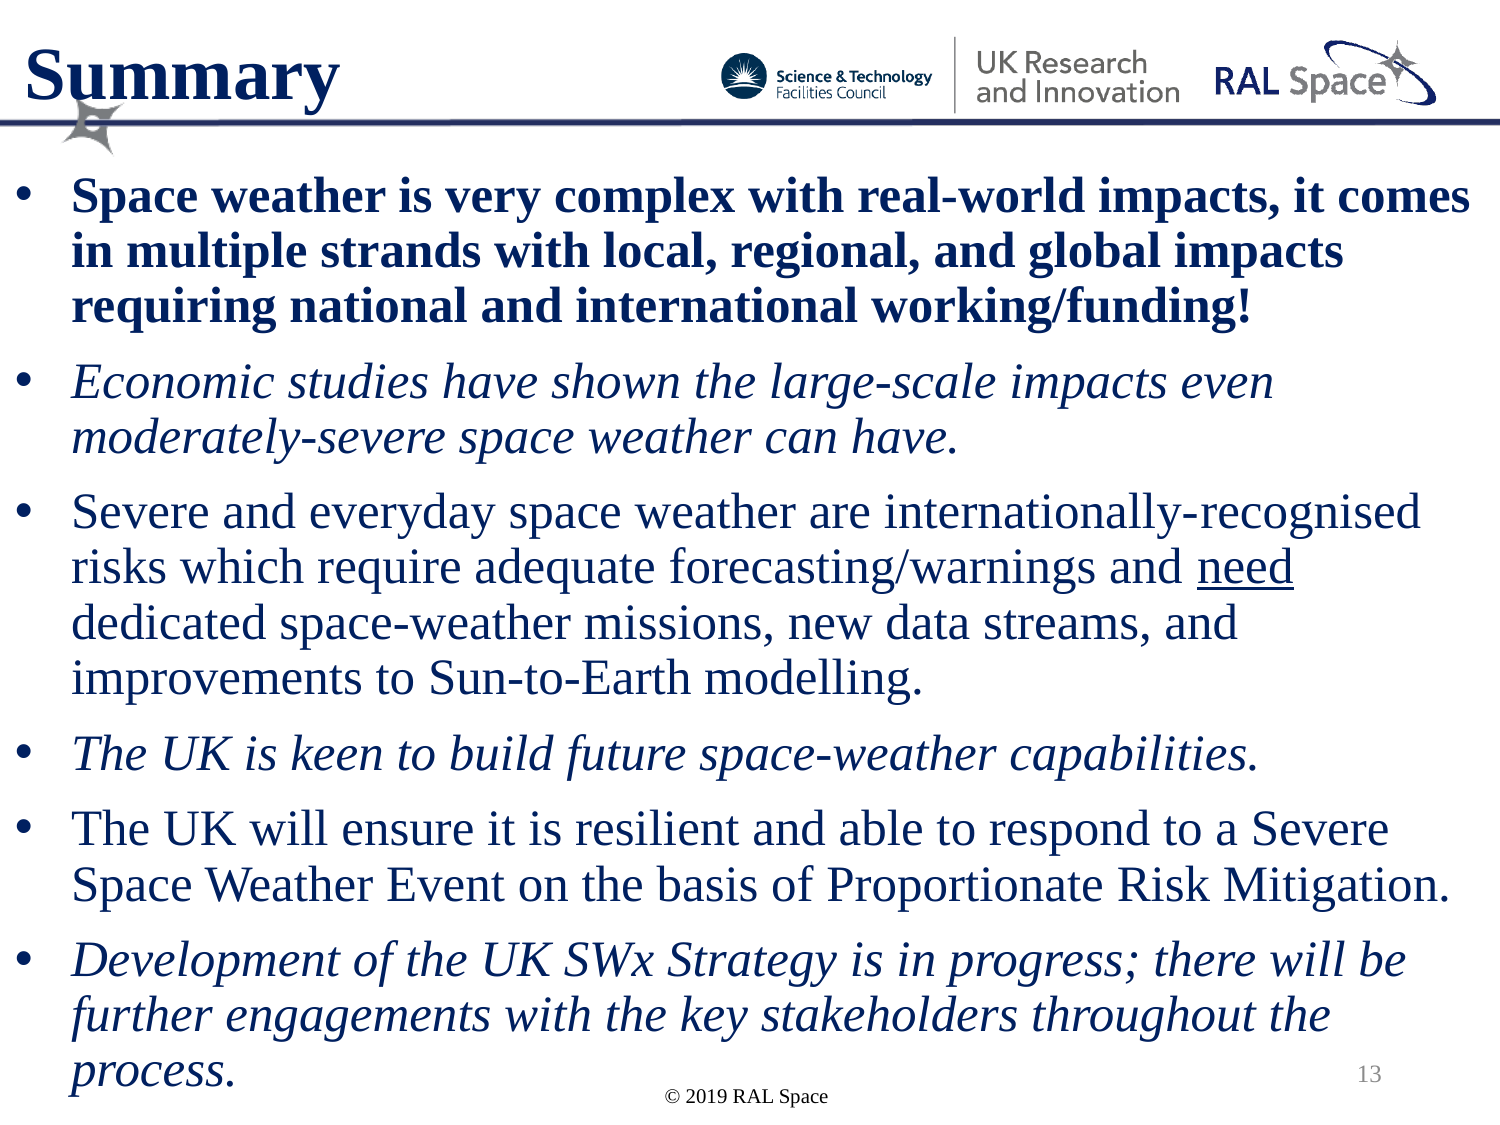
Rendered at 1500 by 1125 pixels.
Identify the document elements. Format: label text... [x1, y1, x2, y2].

text_box © 2019 RAL Space [649, 1065, 851, 1125]
slide_number 13 [1059, 1042, 1397, 1103]
picture [0, 1, 1500, 160]
title Summary [9, 27, 712, 111]
list Space weather is very complex with real-world impacts, it comes in multiple strands with local, regional, and global impacts requiring national and international working/funding! Economic studies have shown the large-scale impacts even moderately-severe space weather can have. Severe and everyday space weather are internationally-recognised risks which require adequate forecasting/warnings and need dedicated space-weather missions, new data streams, and improvements to Sun-to-Earth modelling. The UK is keen to build future space-weather capabilities. The UK will ensure it is resilient and able to respond to a Severe Space Weather Event on the basis of Proportionate Risk Mitigation. Development of the UK SWx Strategy is in progress; there will be further engagements with the key stakeholders throughout the process. [0, 160, 1500, 1057]
